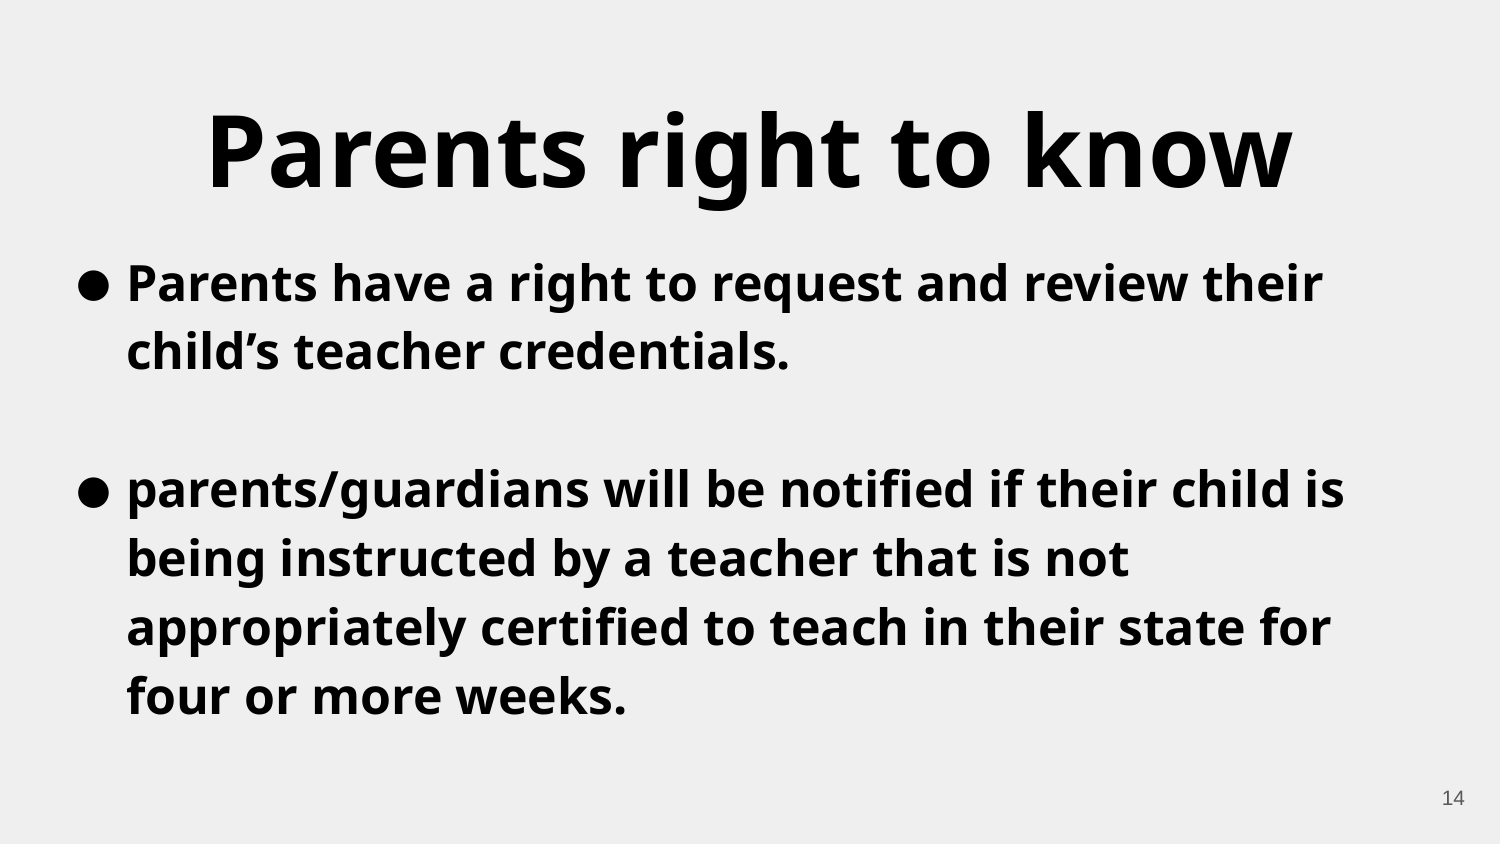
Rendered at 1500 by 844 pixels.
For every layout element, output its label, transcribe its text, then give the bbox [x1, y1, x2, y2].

slide_number ‹#› [1389, 764, 1480, 830]
list Parents have a right to request and review their child’s teacher credentials. parents/guardians will be notified if their child is being instructed by a teacher that is not appropriately certified to teach in their state for four or more weeks. [51, 198, 1449, 747]
title Parents right to know [51, 72, 1449, 167]
